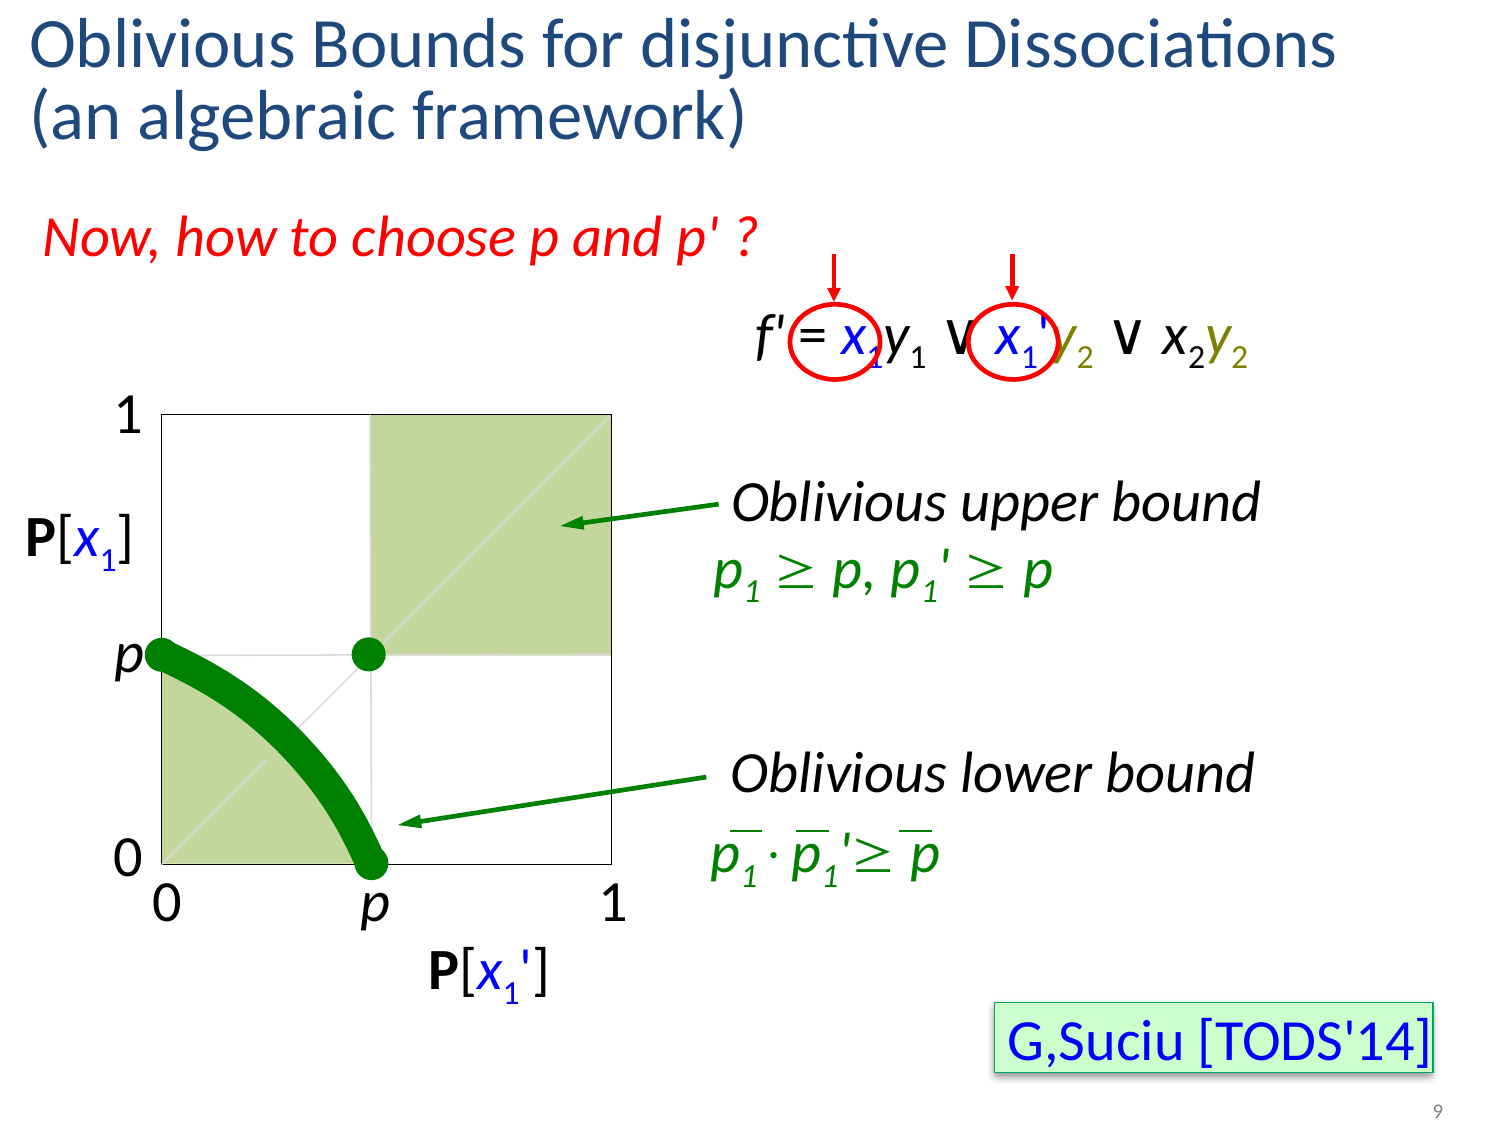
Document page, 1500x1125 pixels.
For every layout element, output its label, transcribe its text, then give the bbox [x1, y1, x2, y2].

text_box G,Suciu [TODS'14] [994, 1002, 1434, 1073]
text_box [161, 414, 612, 865]
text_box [397, 776, 707, 826]
text_box [789, 304, 881, 380]
text_box p [360, 874, 391, 933]
title Oblivious Bounds for disjunctive Dissociations (an algebraic framework) [29, 9, 1356, 158]
text_box Oblivious lower bound [730, 734, 1257, 805]
text_box 0 [152, 862, 183, 933]
text_box Now, how to choose p and p' ? [42, 198, 760, 269]
text_box p [114, 614, 146, 685]
text_box p1  p, p1'  p [713, 529, 1080, 610]
text_box f' = x1y1 ∨ x1'y2 ∨ x2y2 [755, 296, 830, 376]
text_box [968, 304, 1059, 380]
text_box [147, 642, 156, 668]
text_box P[x1'] [428, 931, 551, 1012]
text_box 0 [113, 818, 143, 889]
text_box P[x1] [25, 498, 135, 578]
text_box 1 [598, 862, 629, 933]
text_box p1p1' p [710, 814, 967, 895]
text_box [362, 874, 380, 878]
text_box 1 [113, 375, 143, 446]
text_box Oblivious upper bound [731, 462, 1263, 533]
text_box f' = x1y1 ∨ x1'y2 ∨ x2y2 [838, 296, 1009, 376]
text_box f' = x1y1 ∨ x1'y2 ∨ x2y2 [1014, 296, 1249, 376]
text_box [560, 503, 719, 527]
